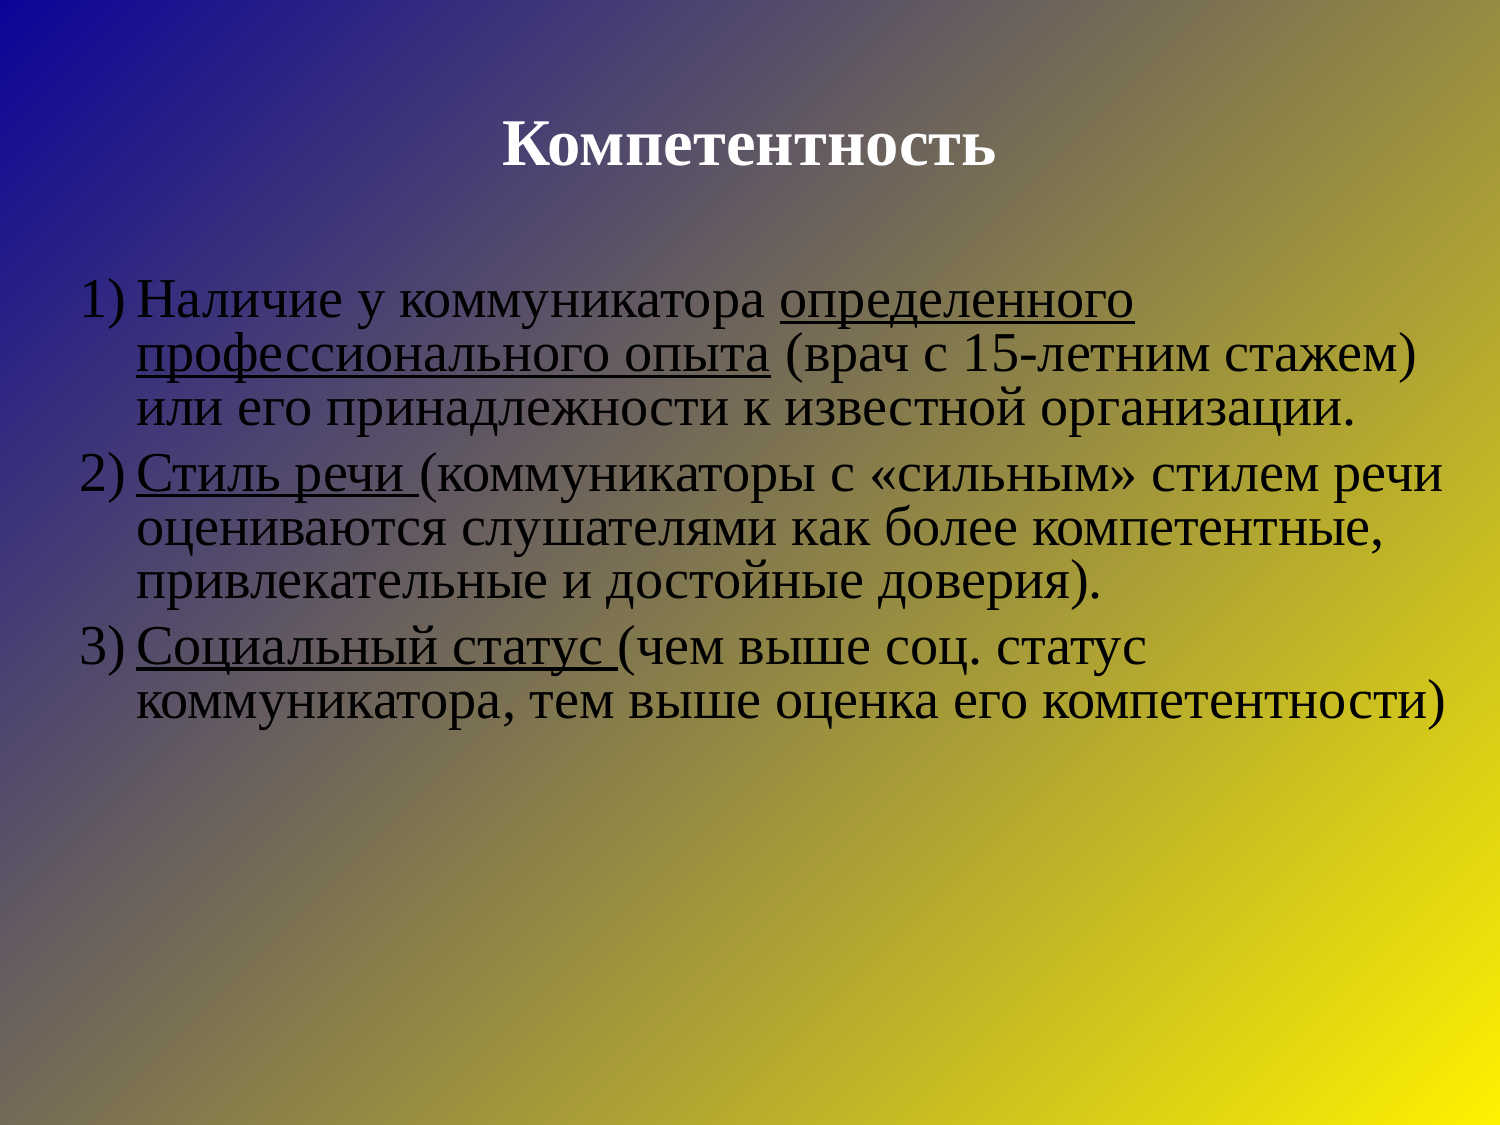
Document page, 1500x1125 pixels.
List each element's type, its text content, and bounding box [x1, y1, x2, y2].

list Наличие у коммуникатора определенного профессионального опыта (врач с 15-летним стажем) или его принадлежности к известной организации. Стиль речи (коммуникаторы с «сильным» стилем речи оцениваются слушателями как более компетентные, привлекательные и достойные доверия). Социальный статус (чем выше соц. статус коммуникатора, тем выше оценка его компетентности) [64, 267, 1473, 1010]
title Компетентность [75, 45, 1425, 233]
